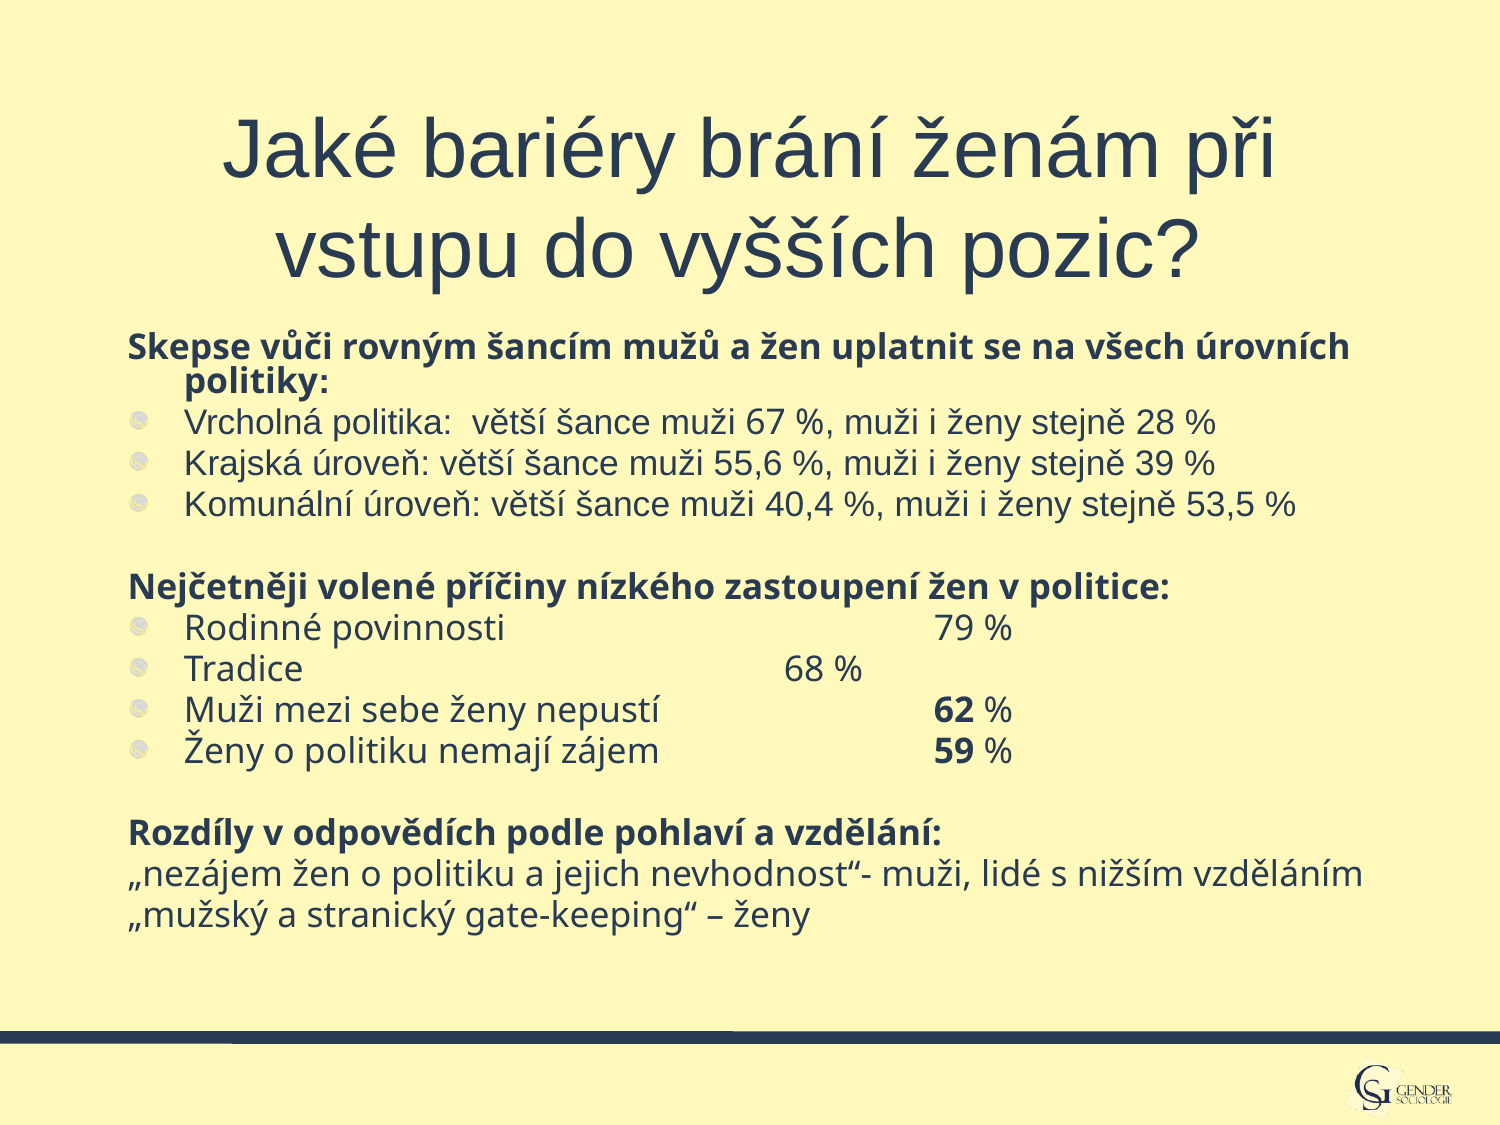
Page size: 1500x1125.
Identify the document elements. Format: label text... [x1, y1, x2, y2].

picture [127, 613, 151, 639]
picture [127, 695, 151, 721]
picture [127, 736, 151, 762]
picture [127, 654, 151, 680]
picture [127, 448, 151, 474]
picture [127, 407, 151, 433]
list Skepse vůči rovným šancím mužů a žen uplatnit se na všech úrovních politiky: Vrcholná politika: větší šance muži 67 %, muži i ženy stejně 28 % Krajská úroveň: větší šance muži 55,6 %, muži i ženy stejně 39 % Komunální úroveň: větší šance muži 40,4 %, muži i ženy stejně 53,5 % Nejčetněji volené příčiny nízkého zastoupení žen v politice: Rodinné povinnosti 79 % Tradice 68 % Muži mezi sebe ženy nepustí 62 % Ženy o politiku nemají zájem 59 % Rozdíly v odpovědích podle pohlaví a vzdělání: „nezájem žen o politiku a jejich nevhodnost“- muži, lidé s nižším vzděláním „mužský a stranický gate-keeping“ – ženy [112, 324, 1388, 963]
picture [127, 490, 151, 515]
title Jaké bariéry brání ženám při vstupu do vyšších pozic? [112, 99, 1388, 288]
picture [1337, 1055, 1465, 1125]
